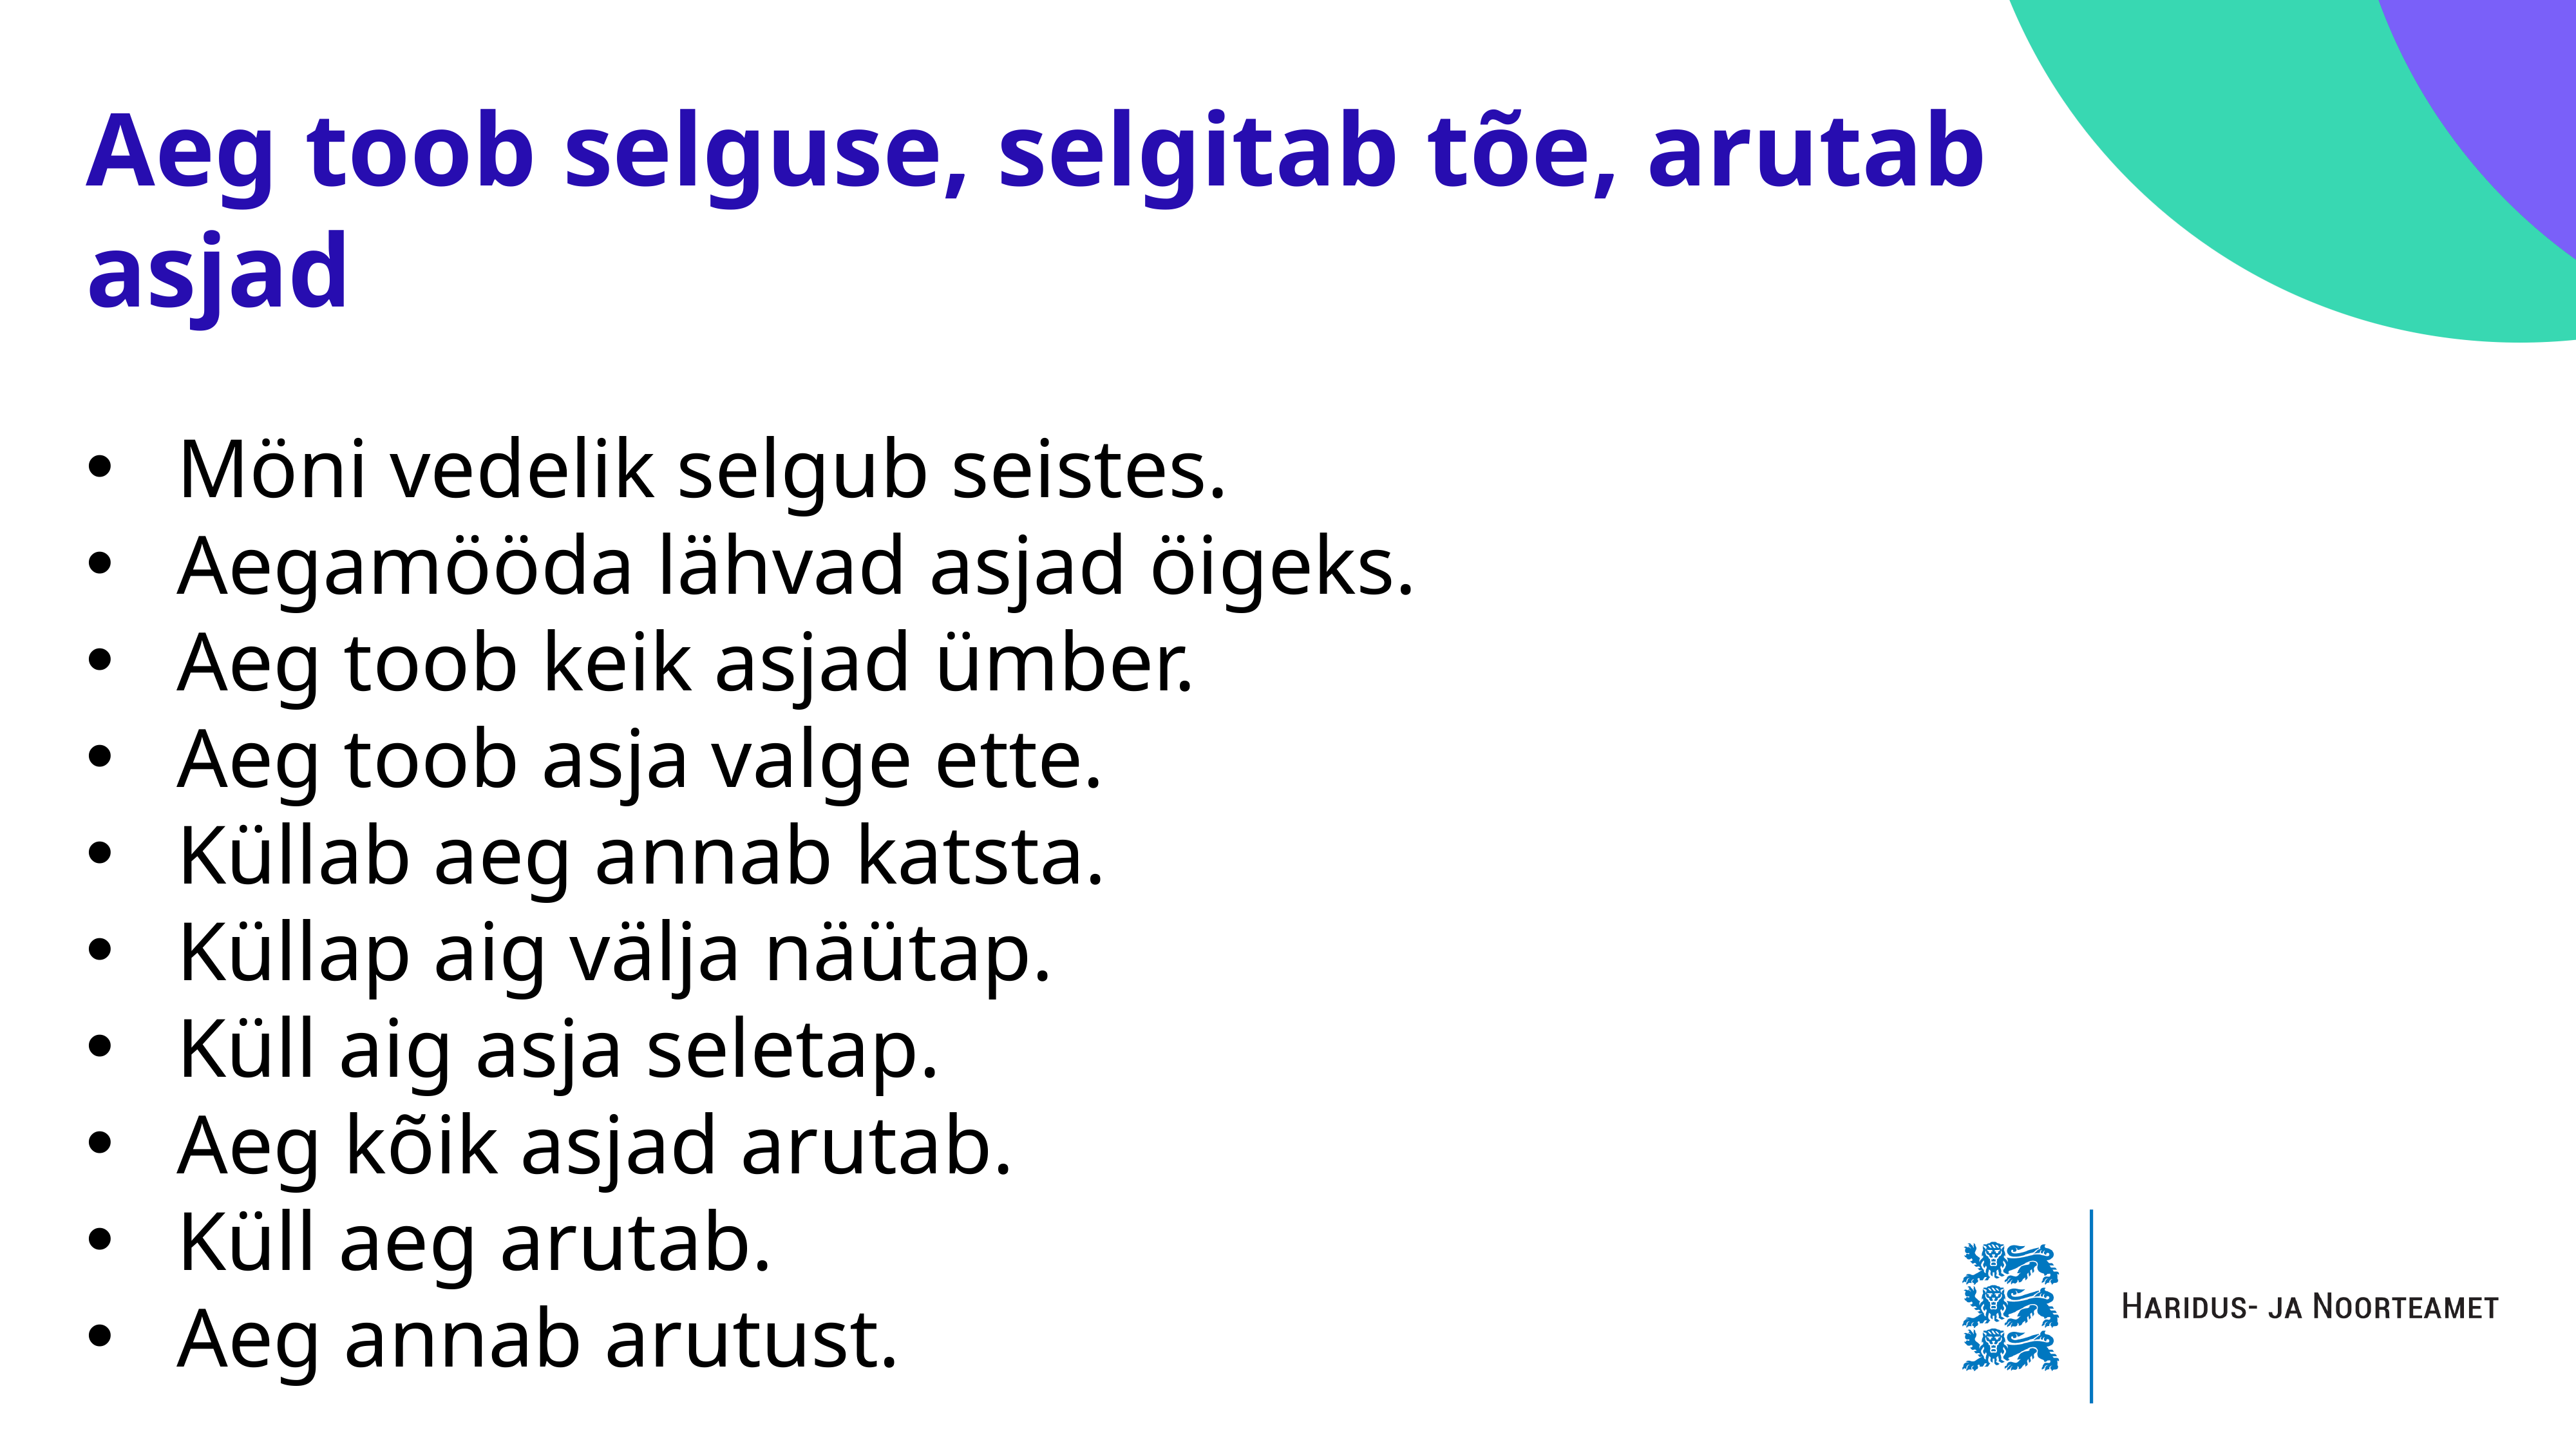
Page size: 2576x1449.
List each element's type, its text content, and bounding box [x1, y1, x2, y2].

picture [1969, 0, 2576, 363]
text_box Aeg toob selguse, selgitab tõe, arutab asjad Möni vedelik selgub seistes. Aegamööda lähvad asjad öigeks. Aeg toob keik asjad ümber. Aeg toob asja valge ette. Küllab aeg annab katsta. Küllap aig välja näütap. Küll aig asja seletap. Aeg kõik asjad arutab. Küll aeg arutab. Aeg annab arutust. [78, 77, 2003, 1348]
picture [1931, 1178, 2573, 1433]
